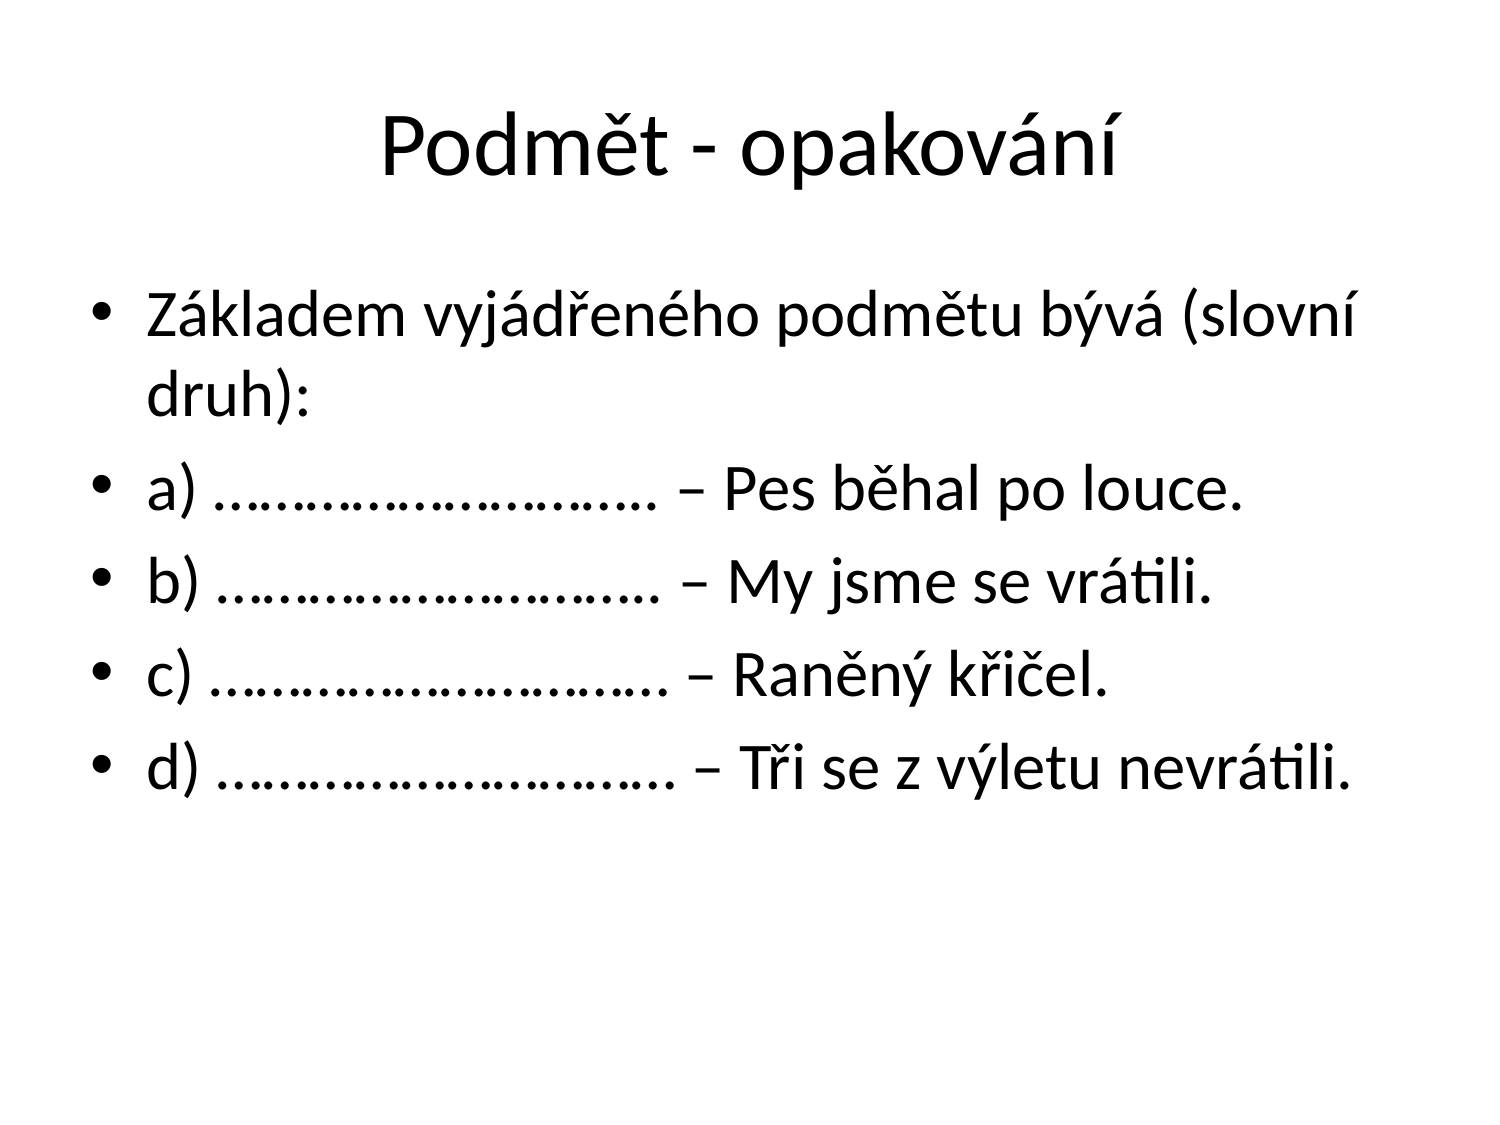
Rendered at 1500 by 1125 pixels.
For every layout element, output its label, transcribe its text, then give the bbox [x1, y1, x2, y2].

list Základem vyjádřeného podmětu bývá (slovní druh): a) ……………………….. – Pes běhal po louce. b) ……………………….. – My jsme se vrátili. c) ………………………… – Raněný křičel. d) ………………………… – Tři se z výletu nevrátili. [75, 262, 1425, 1005]
title Podmět - opakování [75, 45, 1425, 233]
